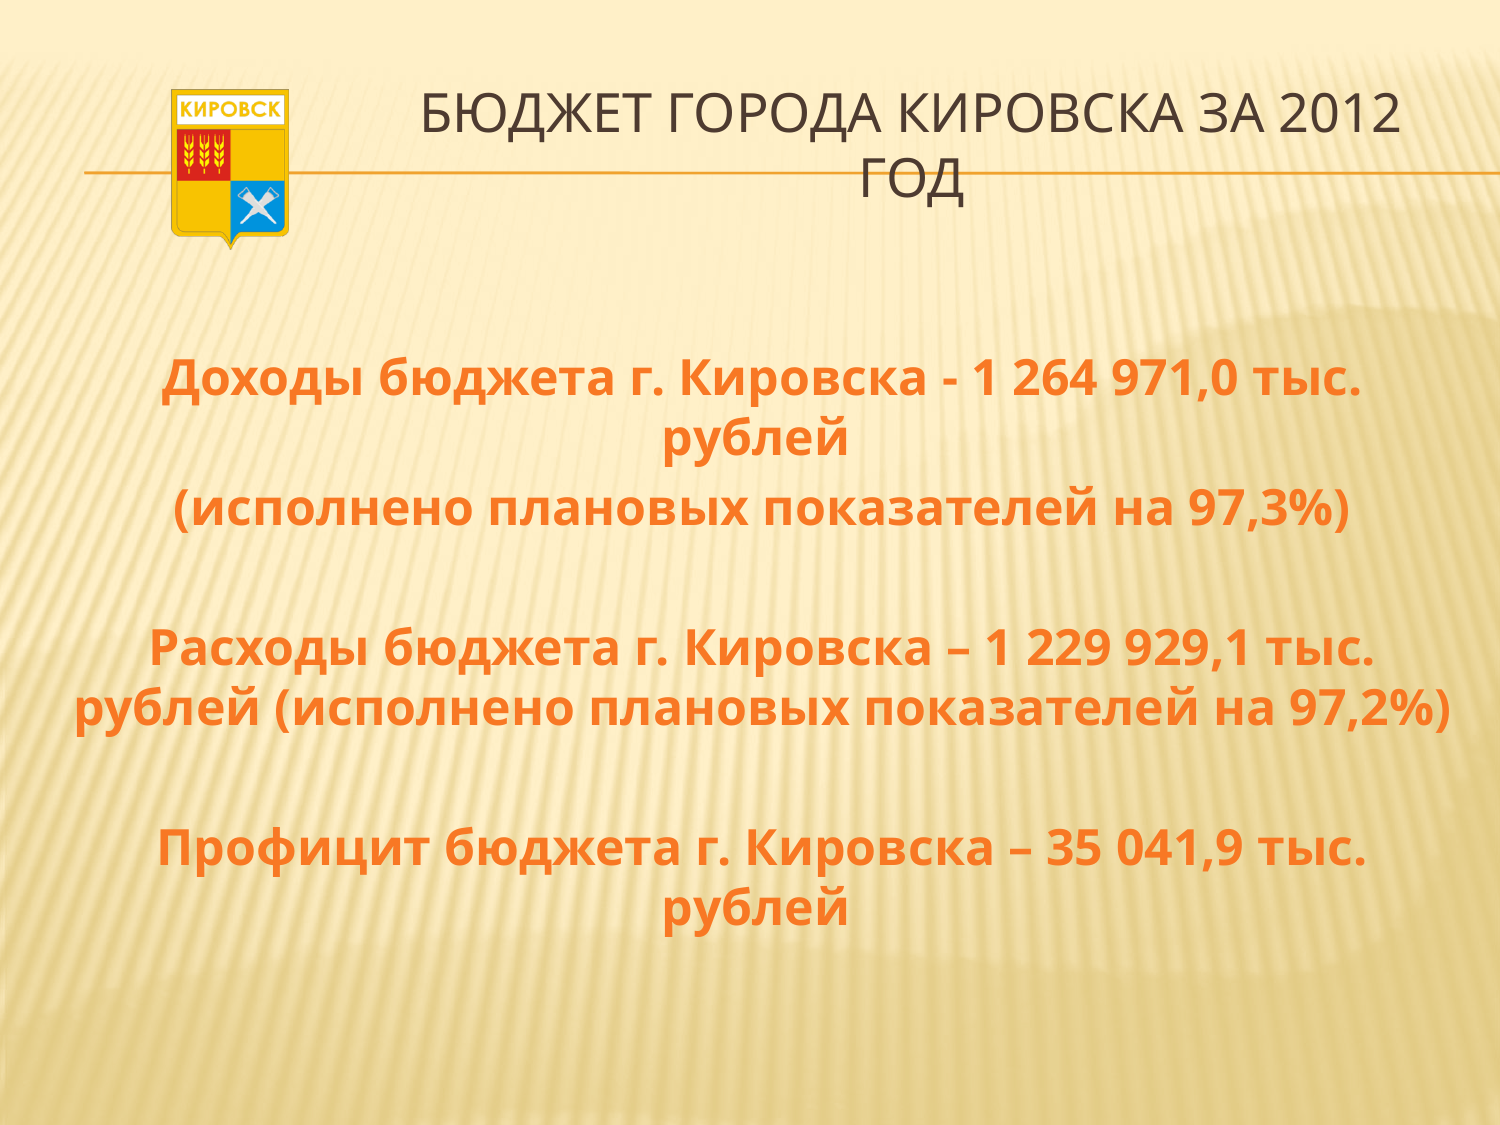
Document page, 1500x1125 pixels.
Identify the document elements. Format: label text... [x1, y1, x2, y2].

list Доходы бюджета г. Кировска - 1 264 971,0 тыс. рублей (исполнено плановых показателей на 97,3%) Расходы бюджета г. Кировска – 1 229 929,1 тыс. рублей (исполнено плановых показателей на 97,2%) Профицит бюджета г. Кировска – 35 041,9 тыс. рублей [50, 338, 1475, 998]
title Бюджет города Кировска за 2012 год [348, 75, 1475, 213]
picture [170, 89, 289, 250]
